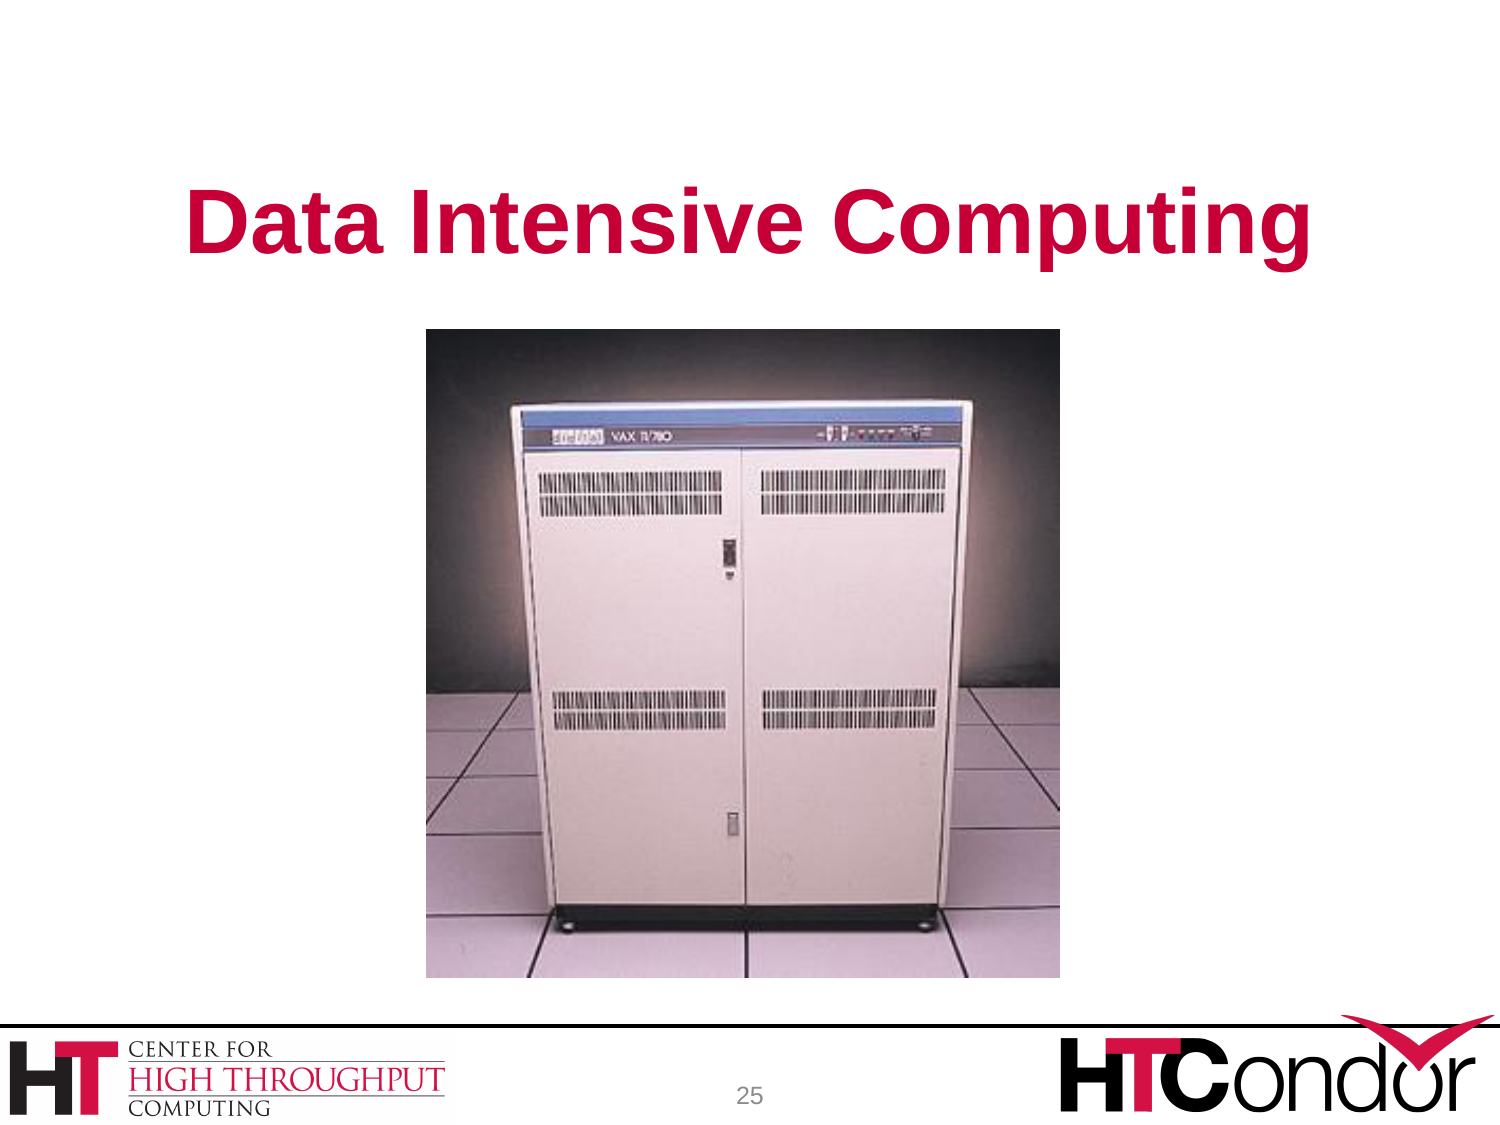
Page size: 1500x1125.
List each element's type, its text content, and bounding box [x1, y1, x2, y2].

picture [426, 329, 1061, 978]
picture [1055, 1014, 1500, 1119]
slide_number 25 [575, 1065, 925, 1125]
title Data Intensive Computing [0, 141, 1500, 292]
picture [0, 1029, 454, 1125]
